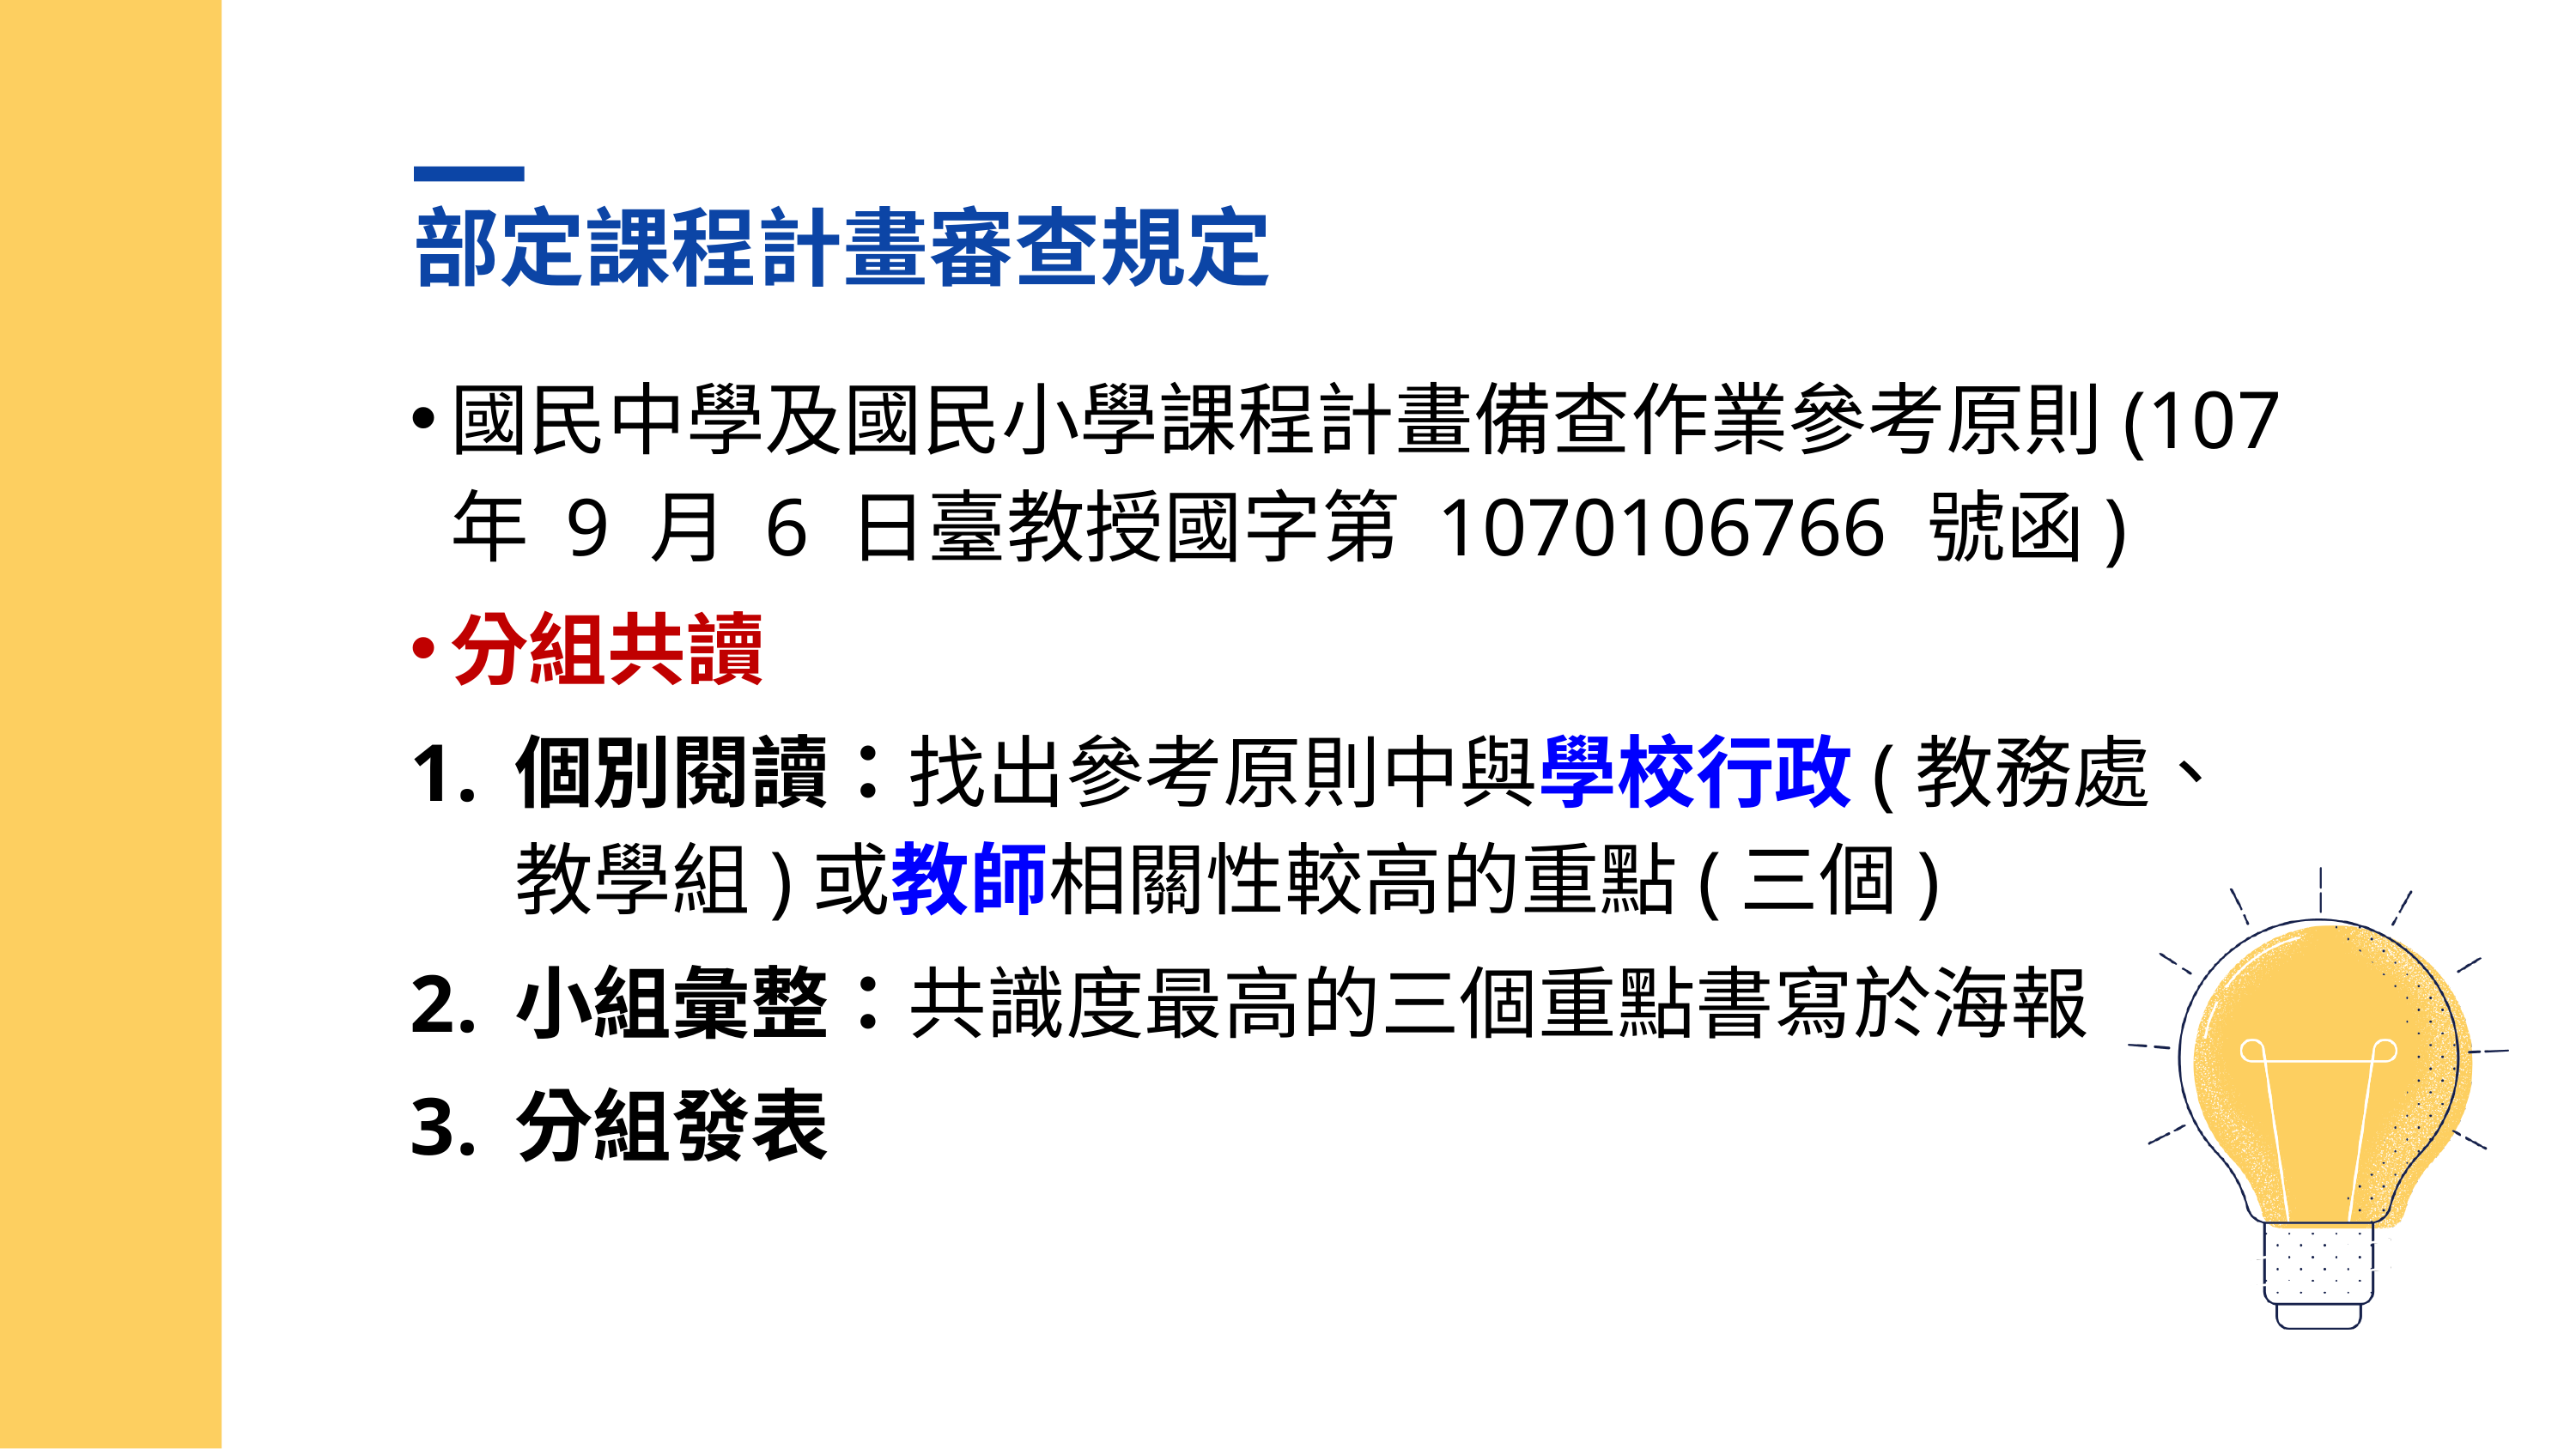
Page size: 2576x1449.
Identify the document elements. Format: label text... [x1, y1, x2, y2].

text_box 國民中學及國民小學課程計畫備查作業參考原則(107 年 9 月 6 日臺教授國字第 1070106766 號函) 分組共讀 個別閱讀：找出參考原則中與學校行政(教務處、教學組)或教師相關性較高的重點(三個) 小組彙整：共識度最高的三個重點書寫於海報 分組發表 [332, 350, 2318, 1368]
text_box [413, 166, 1304, 301]
picture [2127, 866, 2510, 1330]
text_box [0, 0, 222, 1449]
